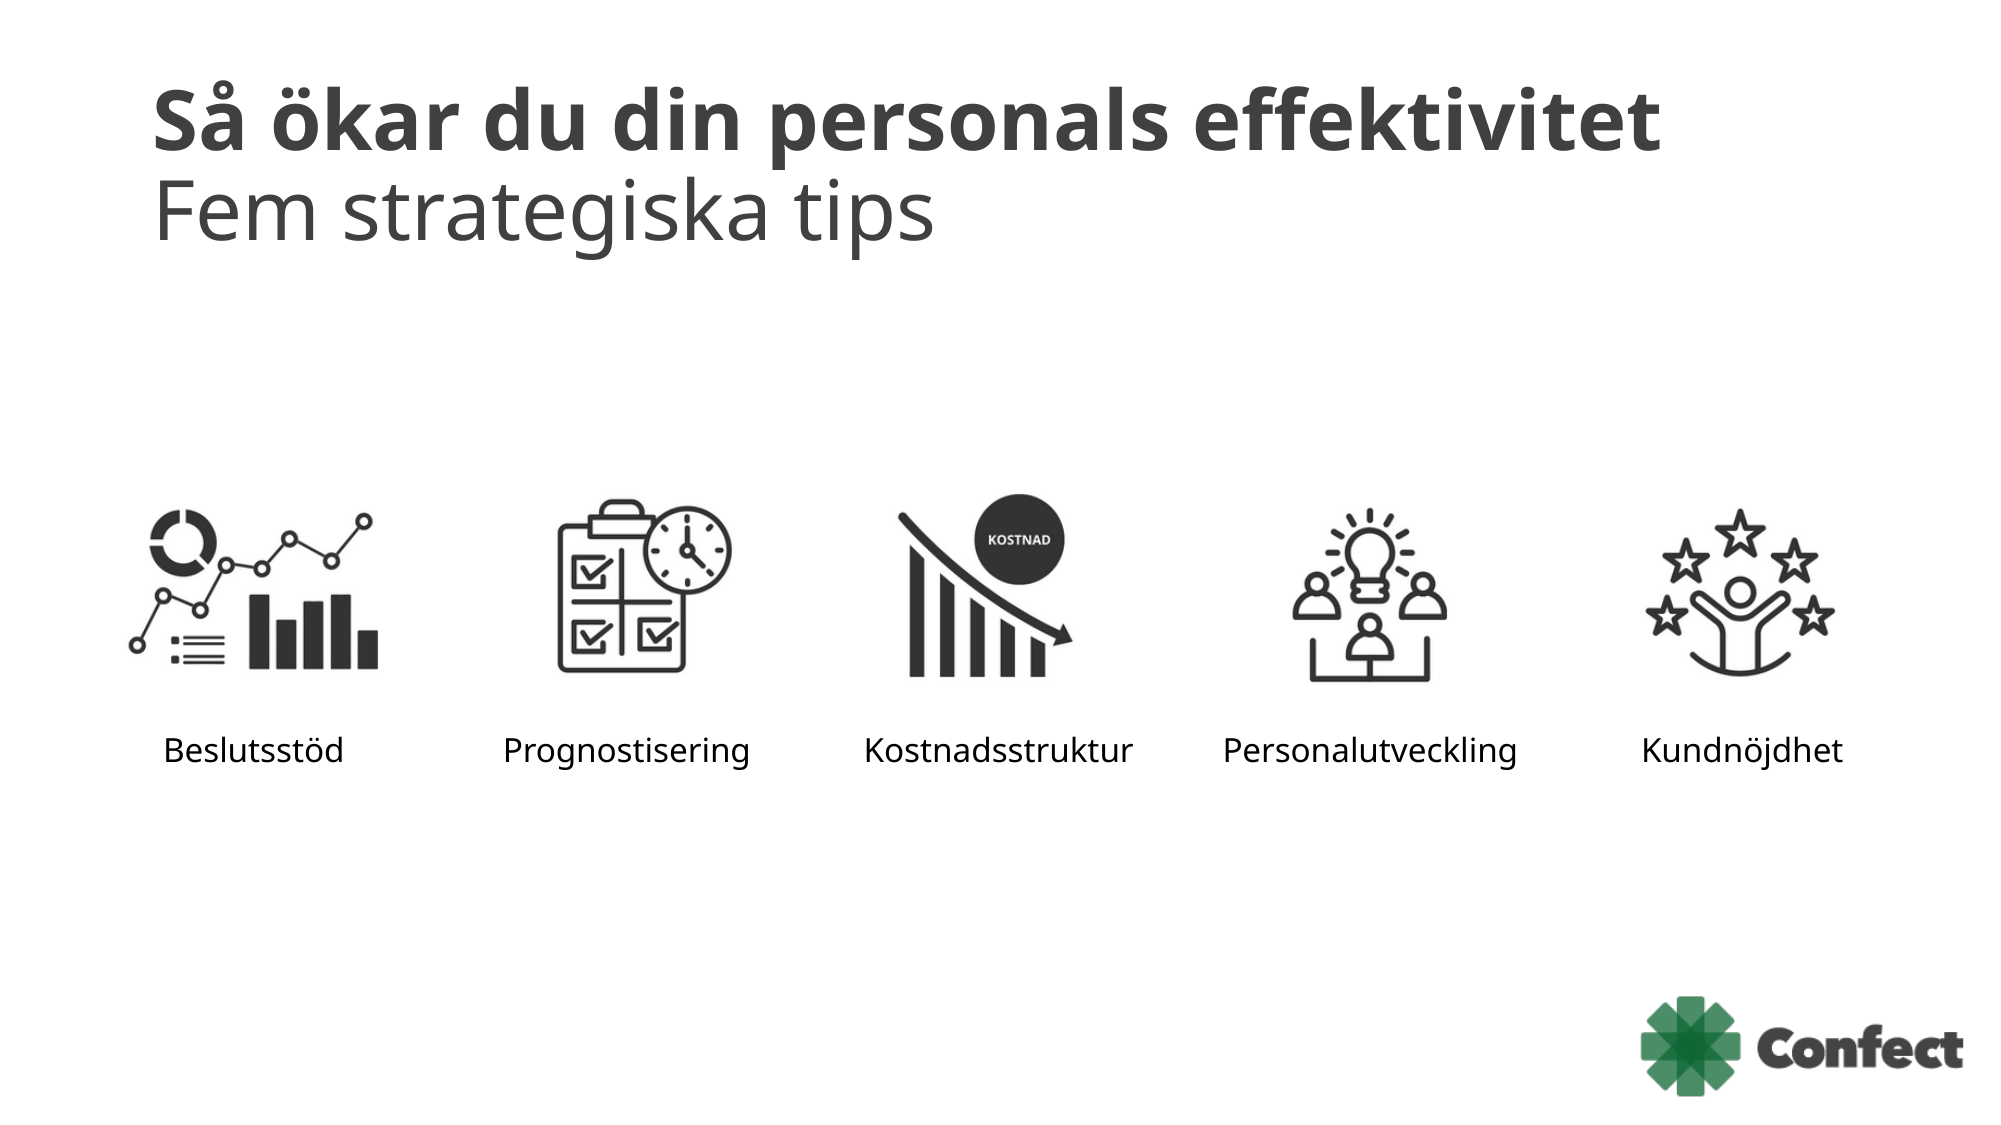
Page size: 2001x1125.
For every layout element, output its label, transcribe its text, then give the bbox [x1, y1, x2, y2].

picture [1620, 968, 2000, 1125]
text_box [493, 477, 766, 777]
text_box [1213, 486, 1528, 777]
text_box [854, 480, 1144, 777]
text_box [1623, 486, 1856, 778]
title Så ökar du din personals effektivitet Fem strategiska tips [137, 59, 1863, 278]
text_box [107, 480, 401, 777]
